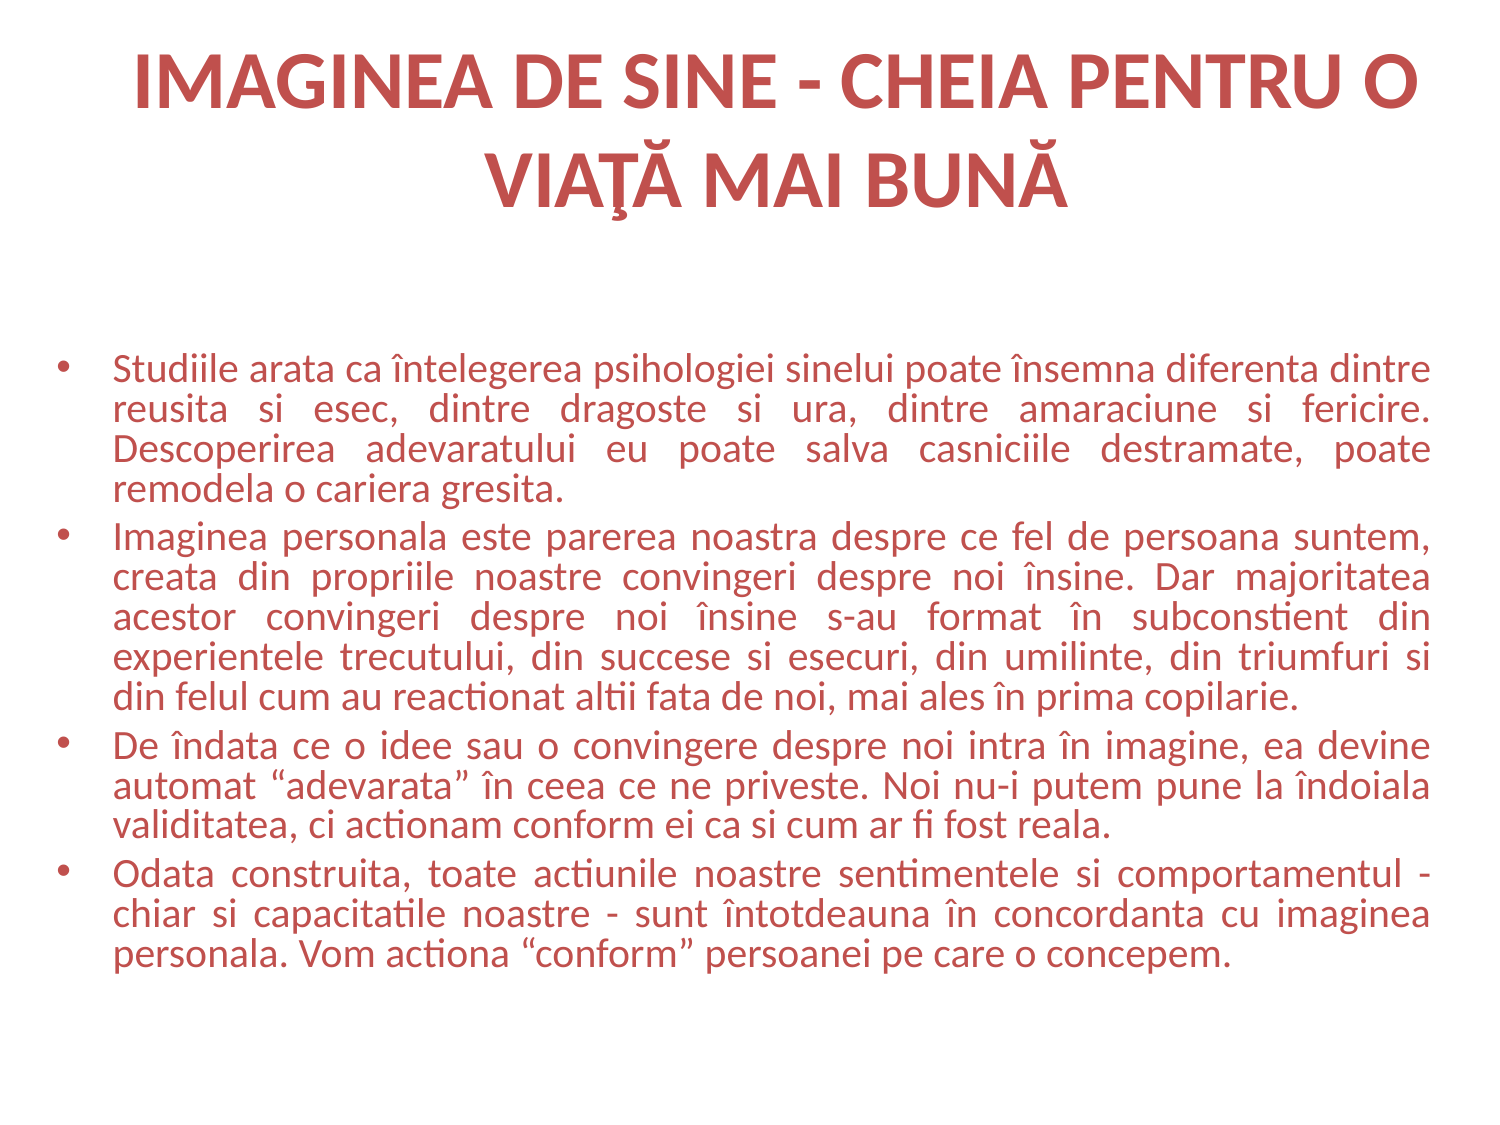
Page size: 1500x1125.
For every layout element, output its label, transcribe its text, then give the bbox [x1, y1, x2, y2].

title IMAGINEA DE SINE - CHEIA PENTRU O VIAŢĂ MAI BUNĂ [53, 19, 1500, 232]
list Studiile arata ca întelegerea psihologiei sinelui poate însemna diferenta dintre reusita si esec, dintre dragoste si ura, dintre amaraciune si fericire. Descoperirea adevaratului eu poate salva casniciile destramate, poate remodela o cariera gresita. Imaginea personala este parerea noastra despre ce fel de persoana suntem, creata din propriile noastre convingeri despre noi însine. Dar majoritatea acestor convingeri despre noi însine s-au format în subconstient din experientele trecutului, din succese si esecuri, din umilinte, din triumfuri si din felul cum au reactionat altii fata de noi, mai ales în prima copilarie. De îndata ce o idee sau o convingere despre noi intra în imagine, ea devine automat “adevarata” în ceea ce ne priveste. Noi nu-i putem pune la îndoiala validitatea, ci actionam conform ei ca si cum ar fi fost reala. Odata construita, toate actiunile noastre sentimentele si comportamentul - chiar si capacitatile noastre - sunt întotdeauna în concordanta cu imaginea personala. Vom actiona “conform” persoanei pe care o concepem. [41, 231, 1447, 1095]
